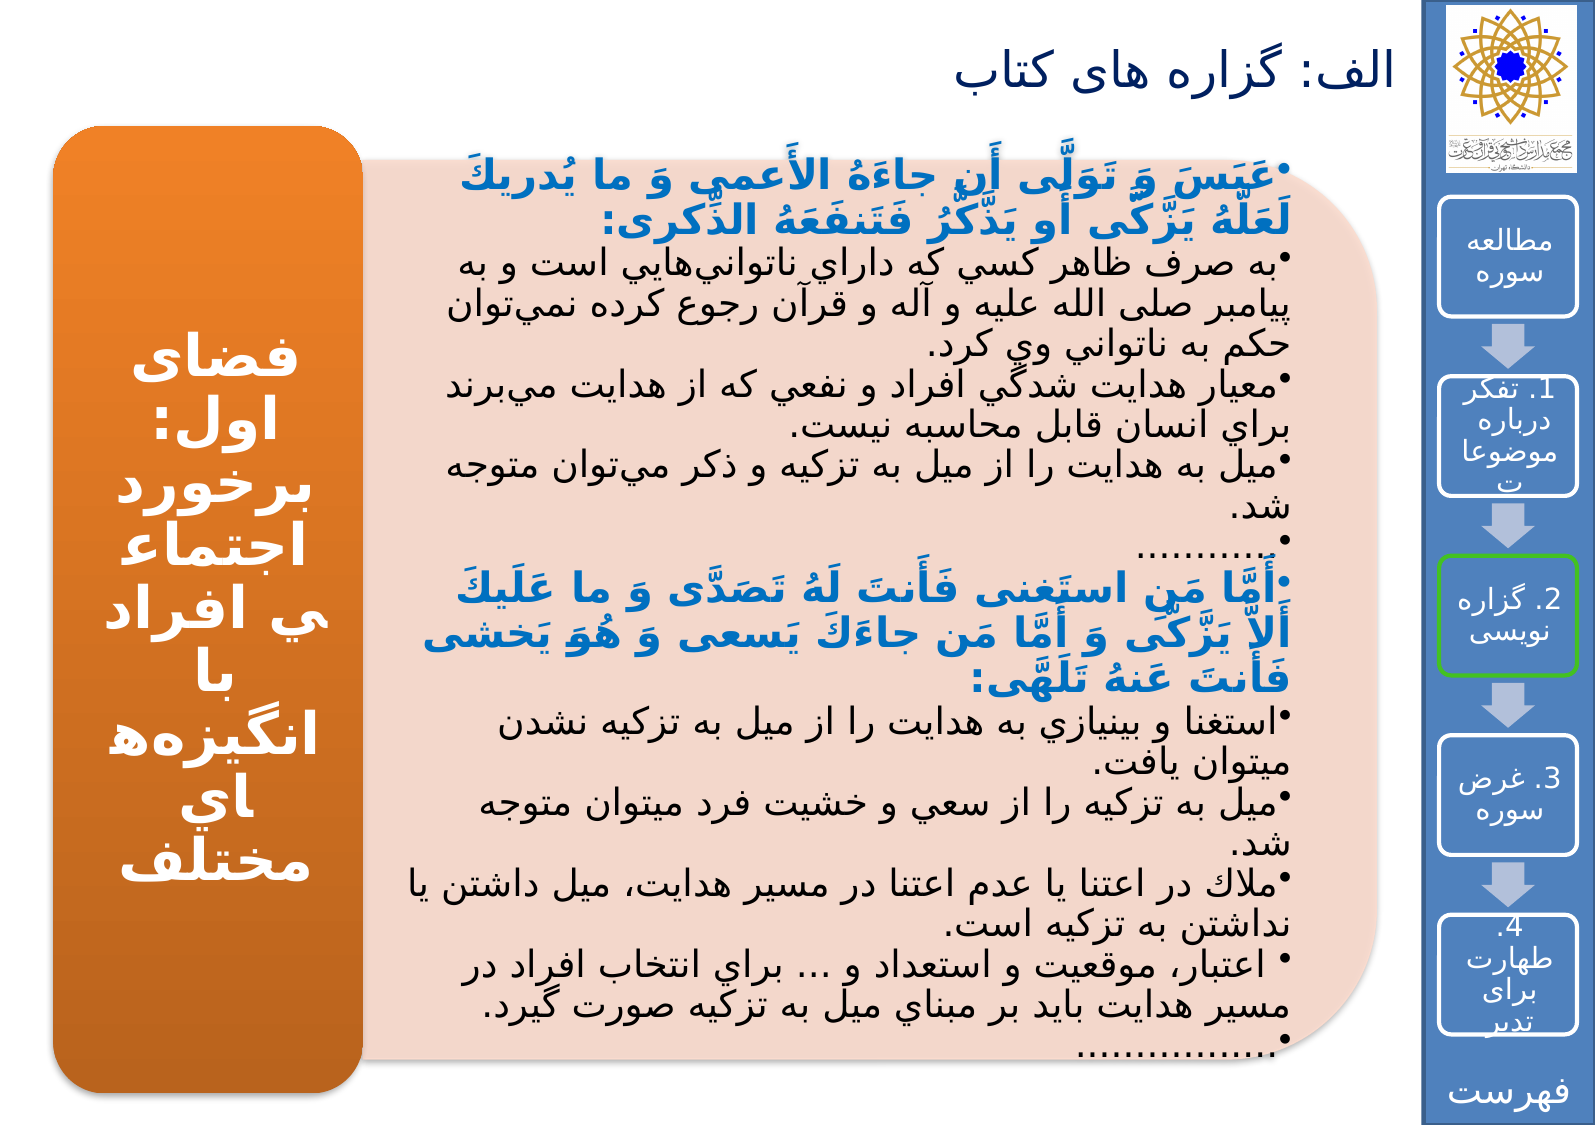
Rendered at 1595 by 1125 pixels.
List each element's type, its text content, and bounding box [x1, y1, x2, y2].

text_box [29, 125, 1400, 1095]
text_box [1438, 195, 1578, 1036]
picture [1446, 5, 1577, 173]
title الف: گزاره های کتاب [29, 8, 1412, 126]
